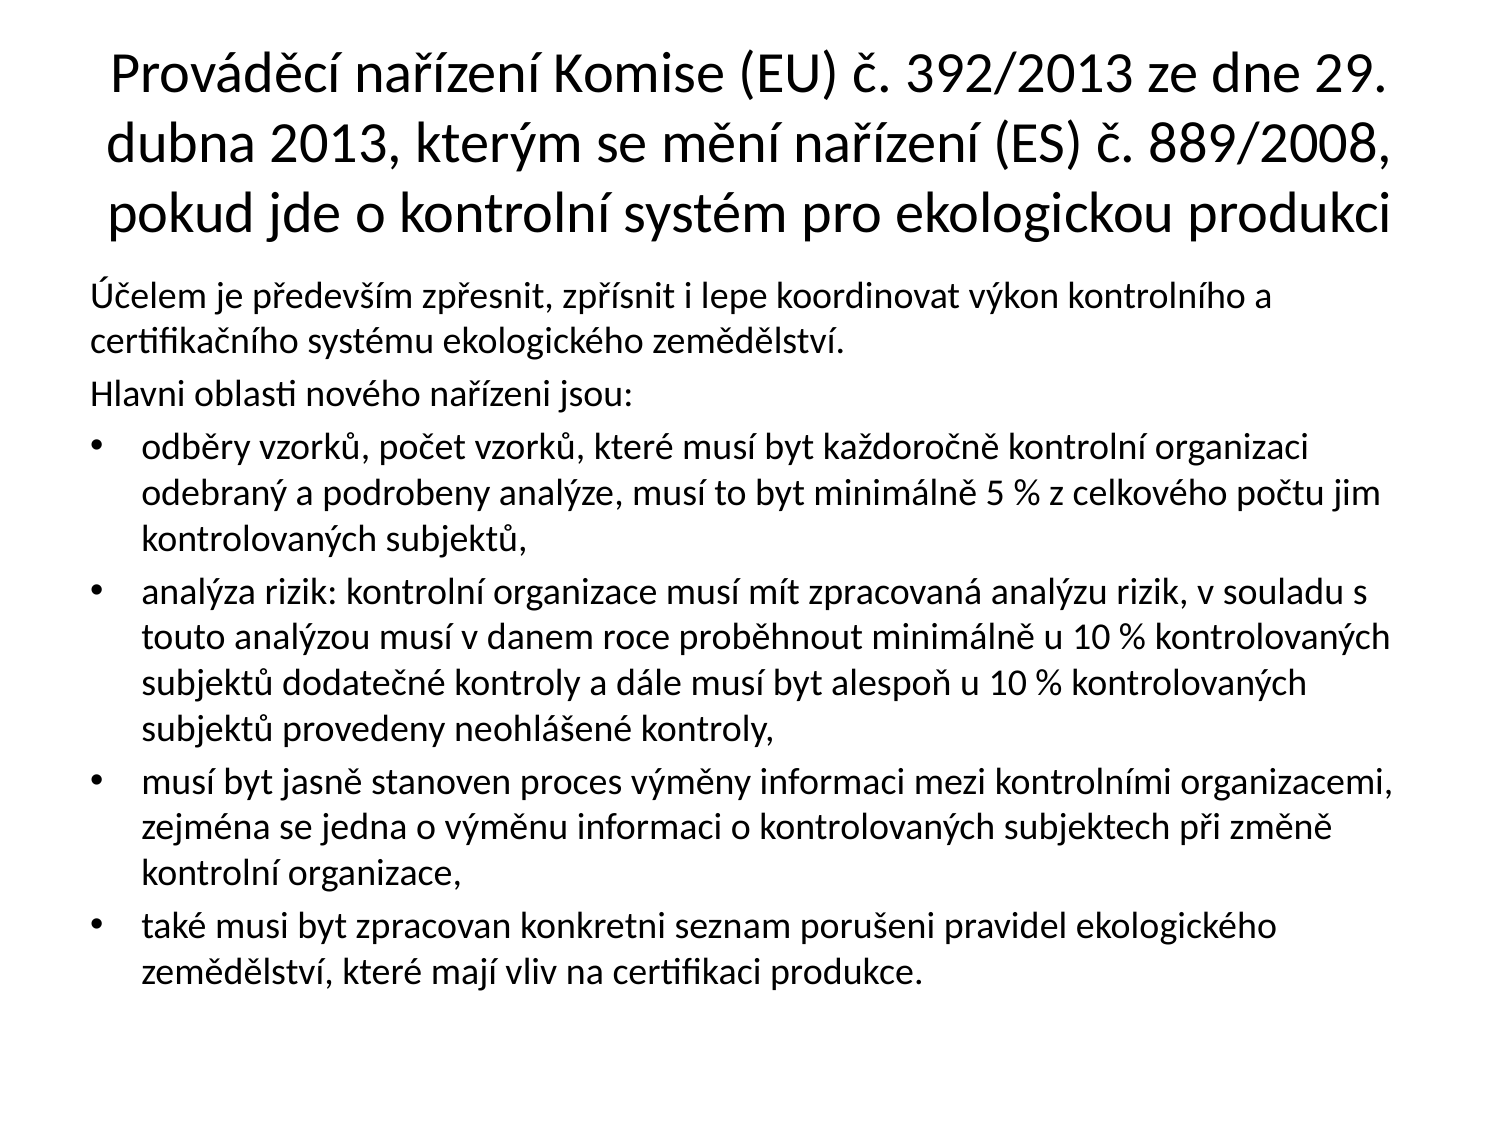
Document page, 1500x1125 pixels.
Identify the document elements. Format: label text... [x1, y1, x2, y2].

list Účelem je především zpřesnit, zpřísnit i lepe koordinovat výkon kontrolního a certifikačního systému ekologického zemědělství. Hlavni oblasti nového nařízeni jsou: odběry vzorků, počet vzorků, které musí byt každoročně kontrolní organizaci odebraný a podrobeny analýze, musí to byt minimálně 5 % z celkového počtu jim kontrolovaných subjektů, analýza rizik: kontrolní organizace musí mít zpracovaná analýzu rizik, v souladu s touto analýzou musí v danem roce proběhnout minimálně u 10 % kontrolovaných subjektů dodatečné kontroly a dále musí byt alespoň u 10 % kontrolovaných subjektů provedeny neohlášené kontroly, musí byt jasně stanoven proces výměny informaci mezi kontrolními organizacemi, zejména se jedna o výměnu informaci o kontrolovaných subjektech při změně kontrolní organizace, také musi byt zpracovan konkretni seznam porušeni pravidel ekologického zemědělství, které mají vliv na certifikaci produkce. [75, 262, 1425, 1005]
title Prováděcí nařízení Komise (EU) č. 392/2013 ze dne 29. dubna 2013, kterým se mění nařízení (ES) č. 889/2008, pokud jde o kontrolní systém pro ekologickou produkci [75, 45, 1425, 233]
